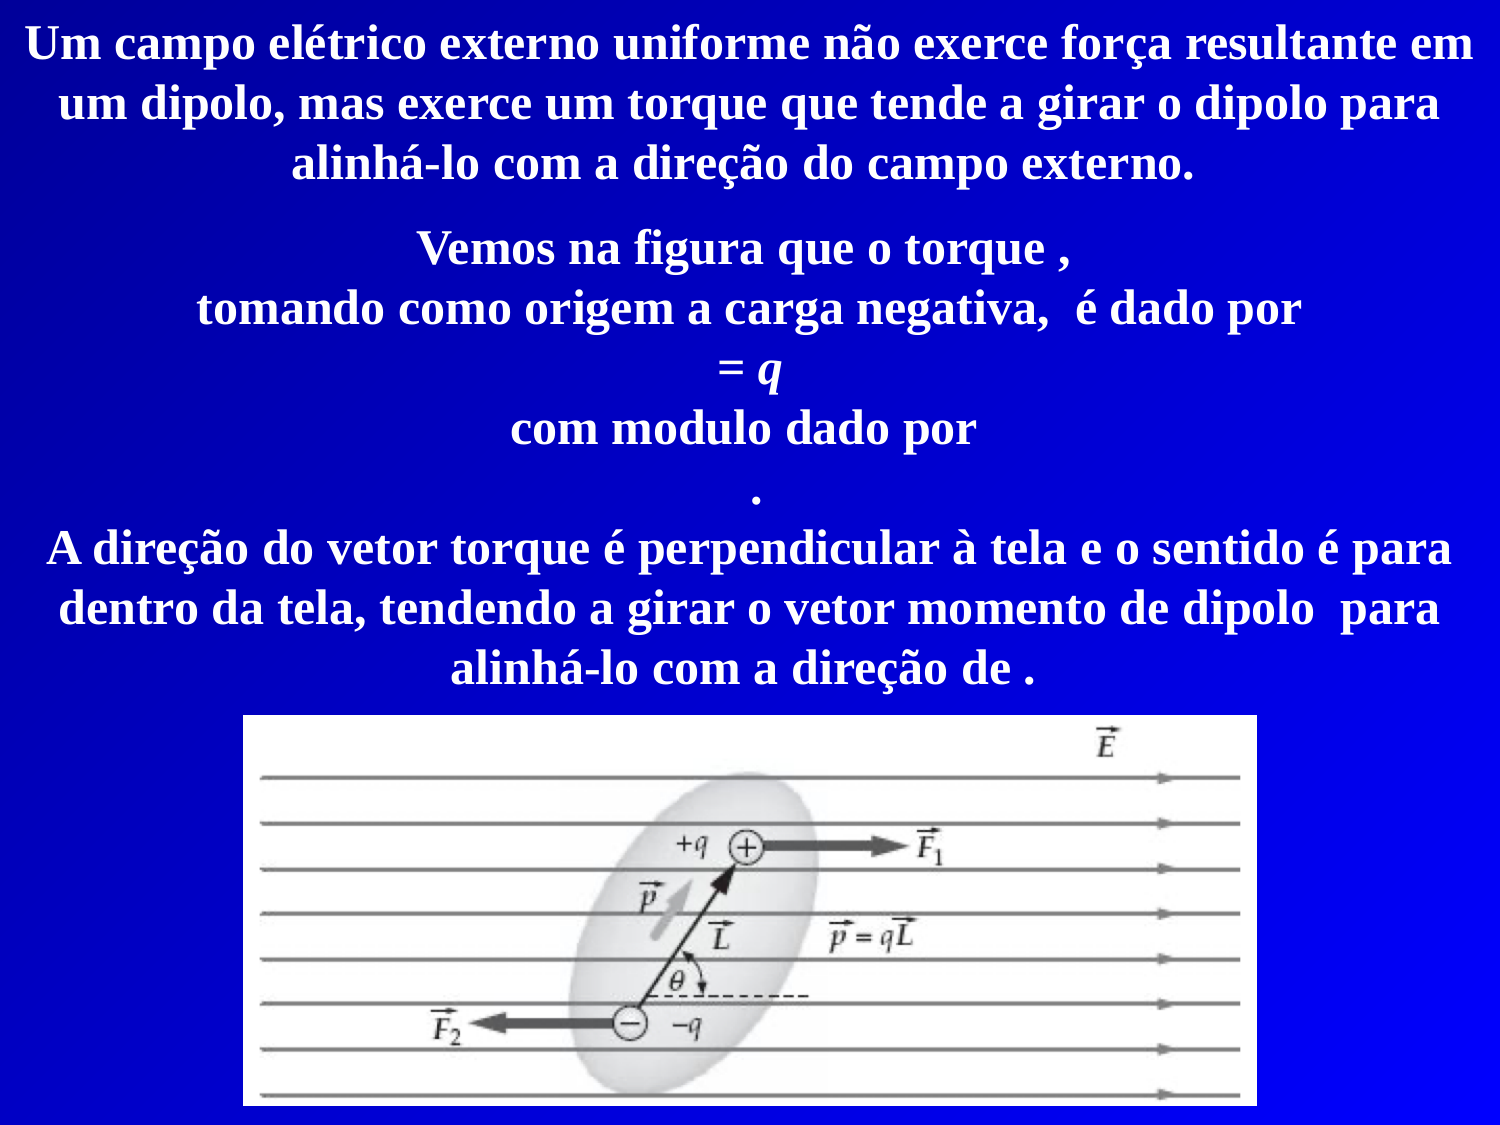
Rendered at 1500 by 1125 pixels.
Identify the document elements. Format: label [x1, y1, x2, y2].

picture [243, 715, 1257, 1106]
